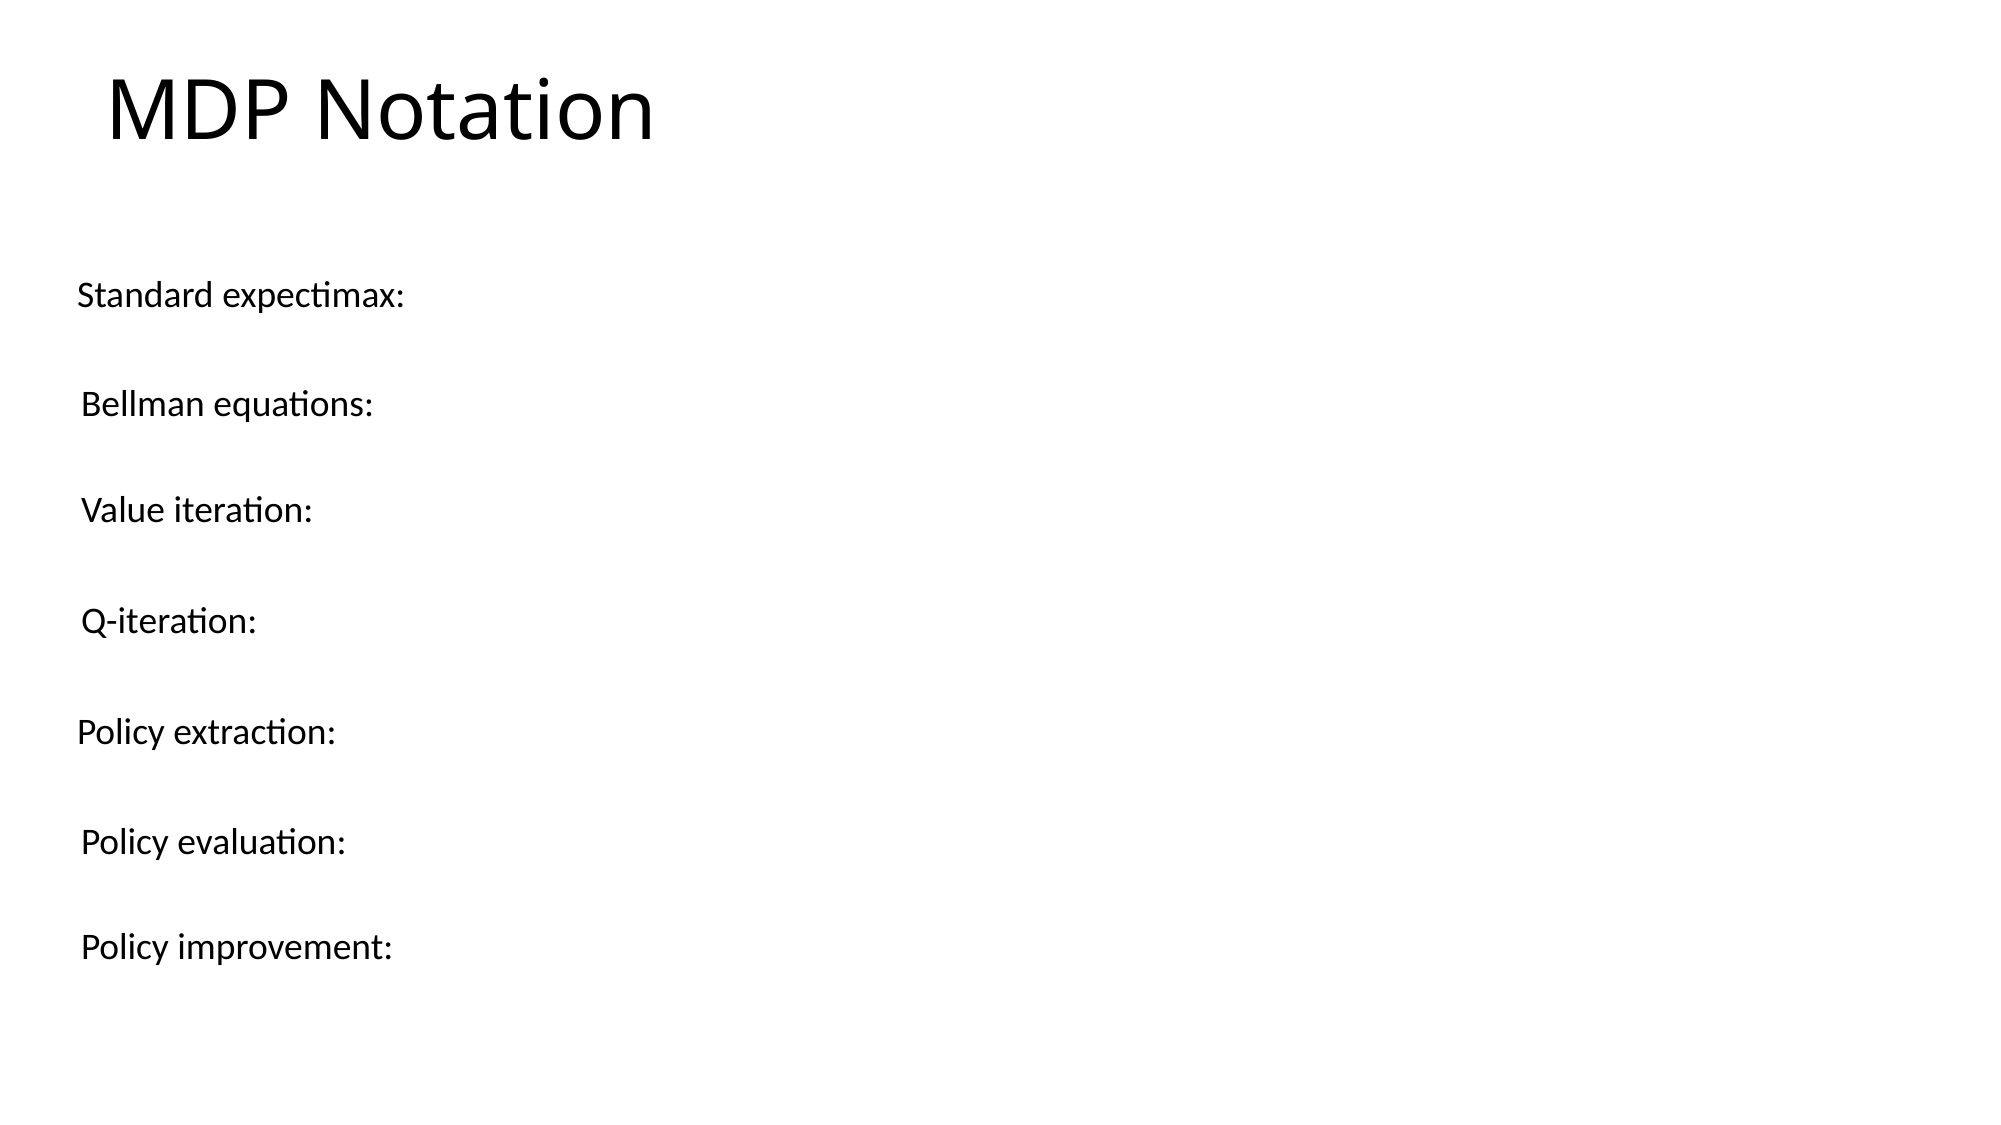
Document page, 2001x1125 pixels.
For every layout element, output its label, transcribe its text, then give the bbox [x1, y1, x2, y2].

text_box Value iteration: [66, 477, 454, 538]
text_box Bellman equations: [66, 371, 454, 432]
text_box Policy extraction: [62, 700, 450, 760]
text_box Q-iteration: [66, 588, 454, 649]
text_box Policy evaluation: [66, 809, 454, 870]
text_box Standard expectimax: [62, 262, 450, 323]
title MDP Notation [90, 60, 1816, 164]
text_box Policy improvement: [66, 914, 454, 975]
